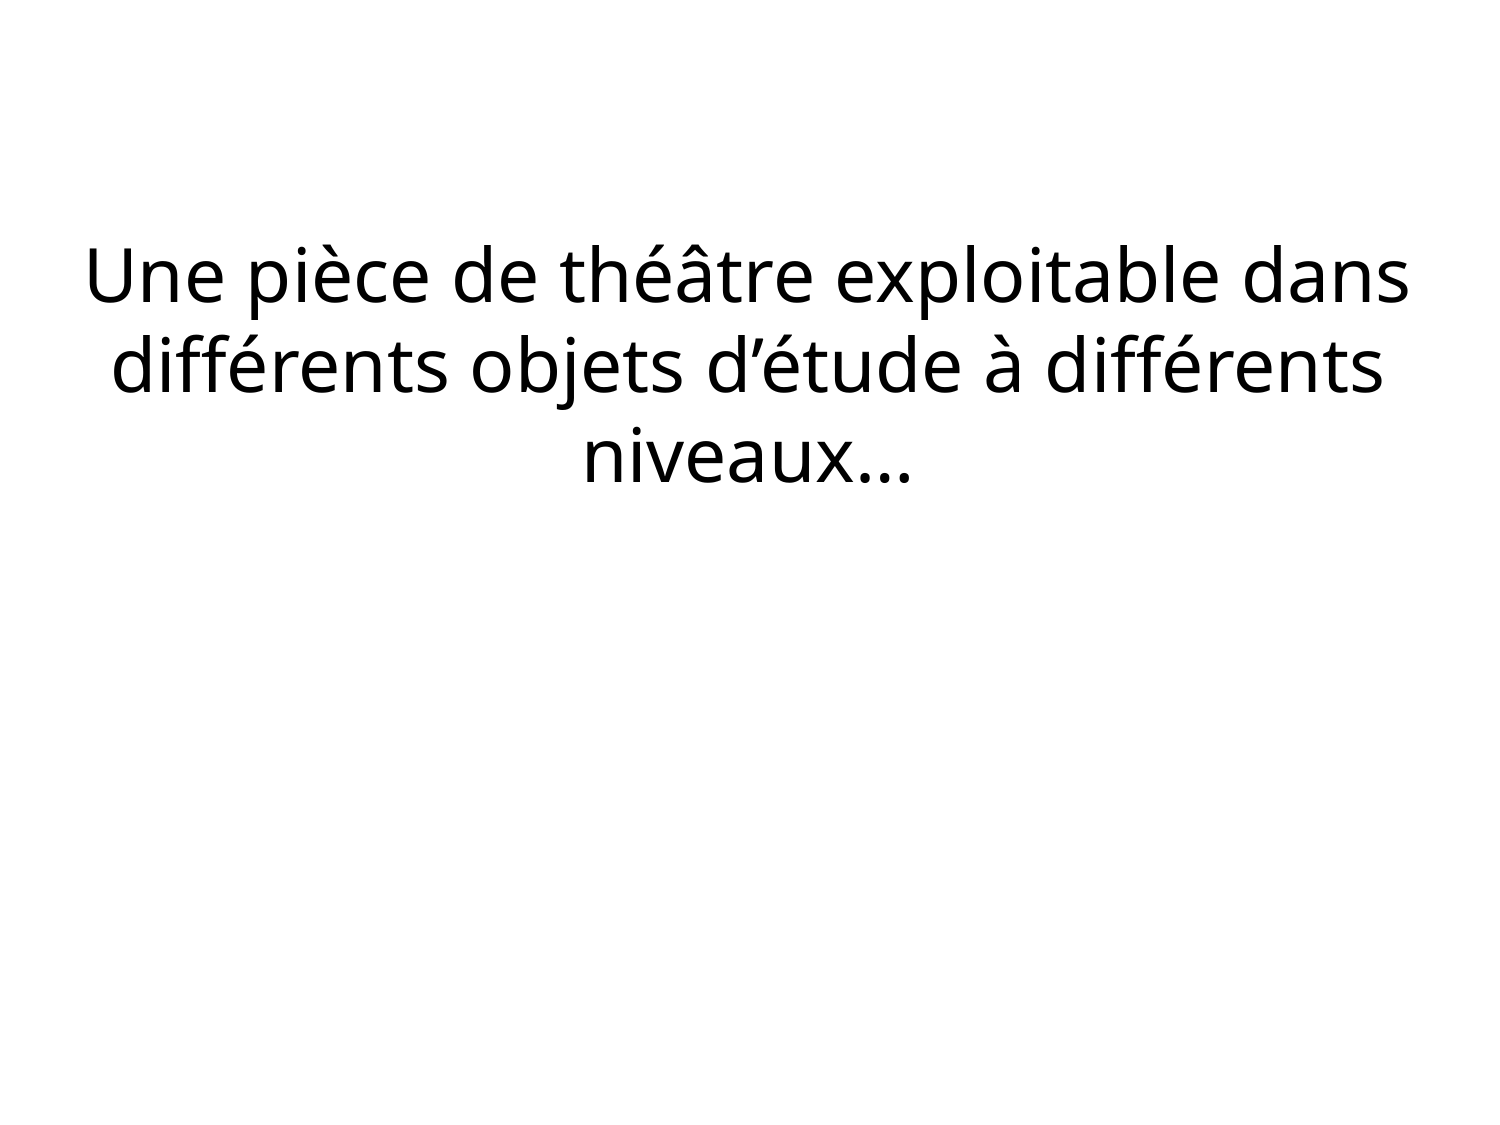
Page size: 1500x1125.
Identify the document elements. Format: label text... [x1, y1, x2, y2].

text_box Une pièce de théâtre exploitable dans différents objets d’étude à différents niveaux… [0, 219, 1500, 505]
